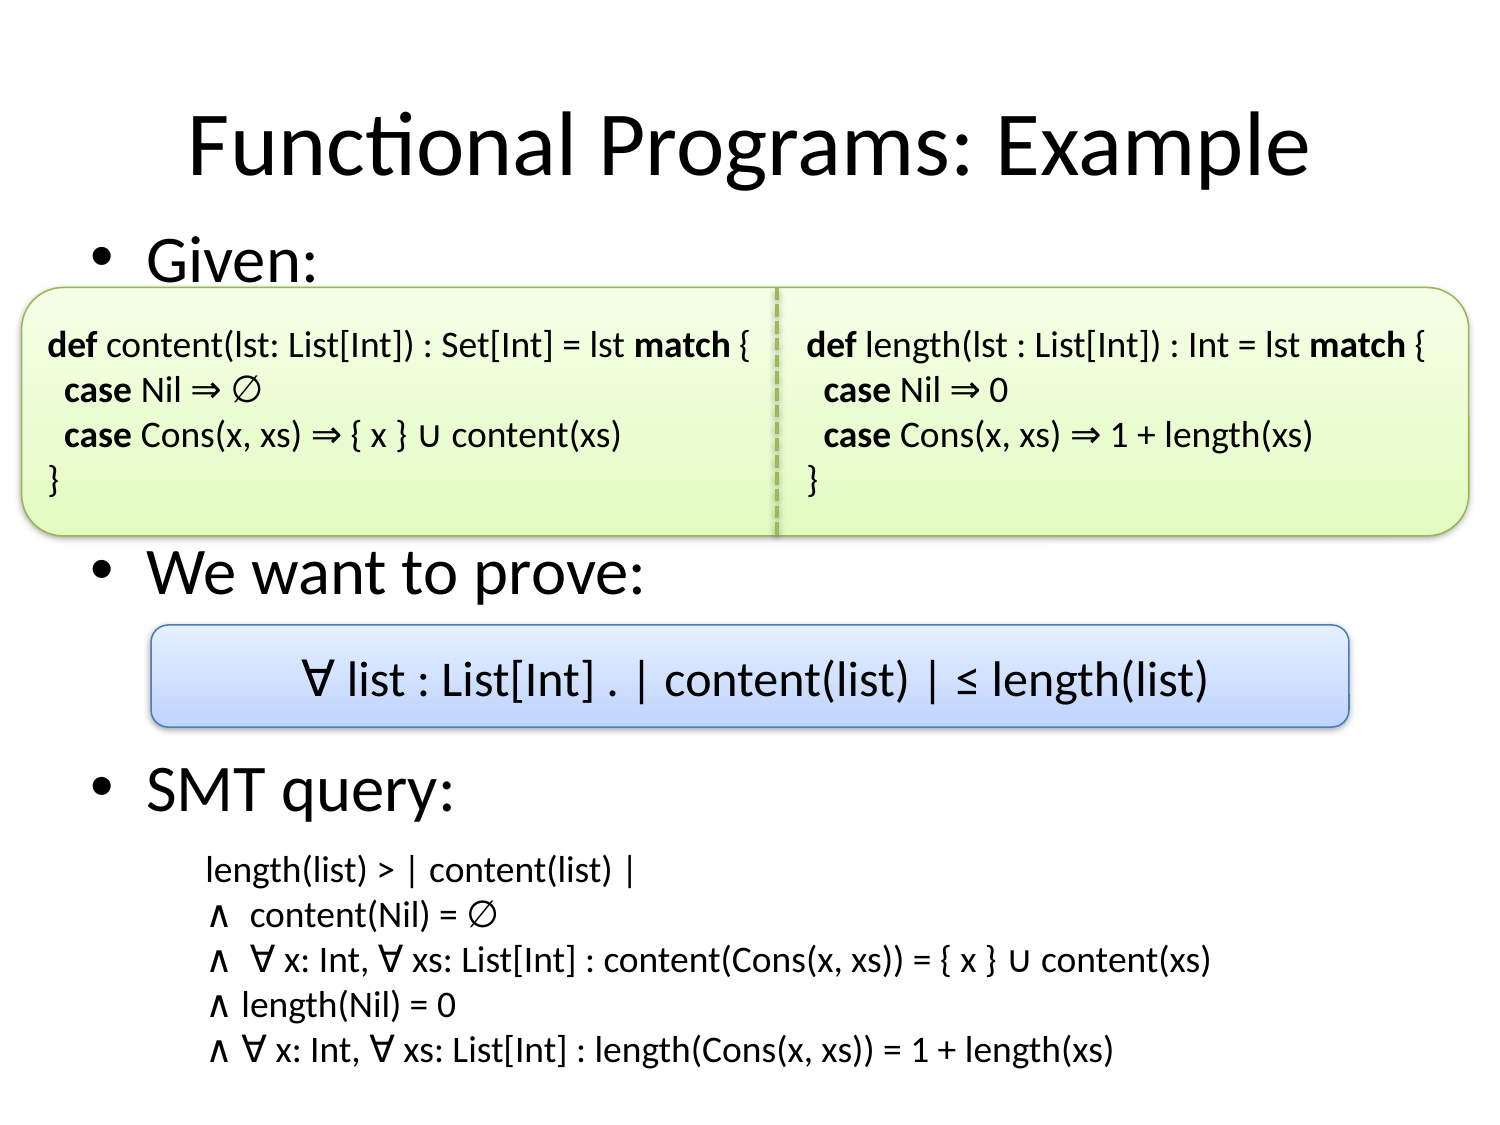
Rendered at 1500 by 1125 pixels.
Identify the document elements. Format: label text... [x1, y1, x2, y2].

text_box ∀ list : List[Int] . | content(list) | ≤ length(list) [150, 624, 1350, 728]
text_box SMT query: [74, 737, 1425, 840]
text_box [784, 286, 1470, 537]
text_box [20, 286, 770, 537]
text_box def content(lst: List[Int]) : Set[Int] = lst match { case Nil ⇒ ∅ case Cons(x, xs) ⇒ { x } ∪ content(xs) } [32, 312, 767, 508]
text_box def length(lst : List[Int]) : Int = lst match { case Nil ⇒ 0 case Cons(x, xs) ⇒ 1 + length(xs) } [791, 312, 1453, 508]
text_box length(list) > | content(list) | ∧ content(Nil) = ∅ ∧ ∀ x: Int, ∀ xs: List[Int] : content(Cons(x, xs)) = { x } ∪ content(xs) ∧ length(Nil) = 0 ∧ ∀ x: Int, ∀ xs: List[Int] : length(Cons(x, xs)) = 1 + length(xs) [190, 840, 1310, 1078]
text_box We want to prove: [74, 520, 1425, 623]
list Given: [75, 208, 1425, 311]
title Functional Programs: Example [75, 45, 1425, 208]
